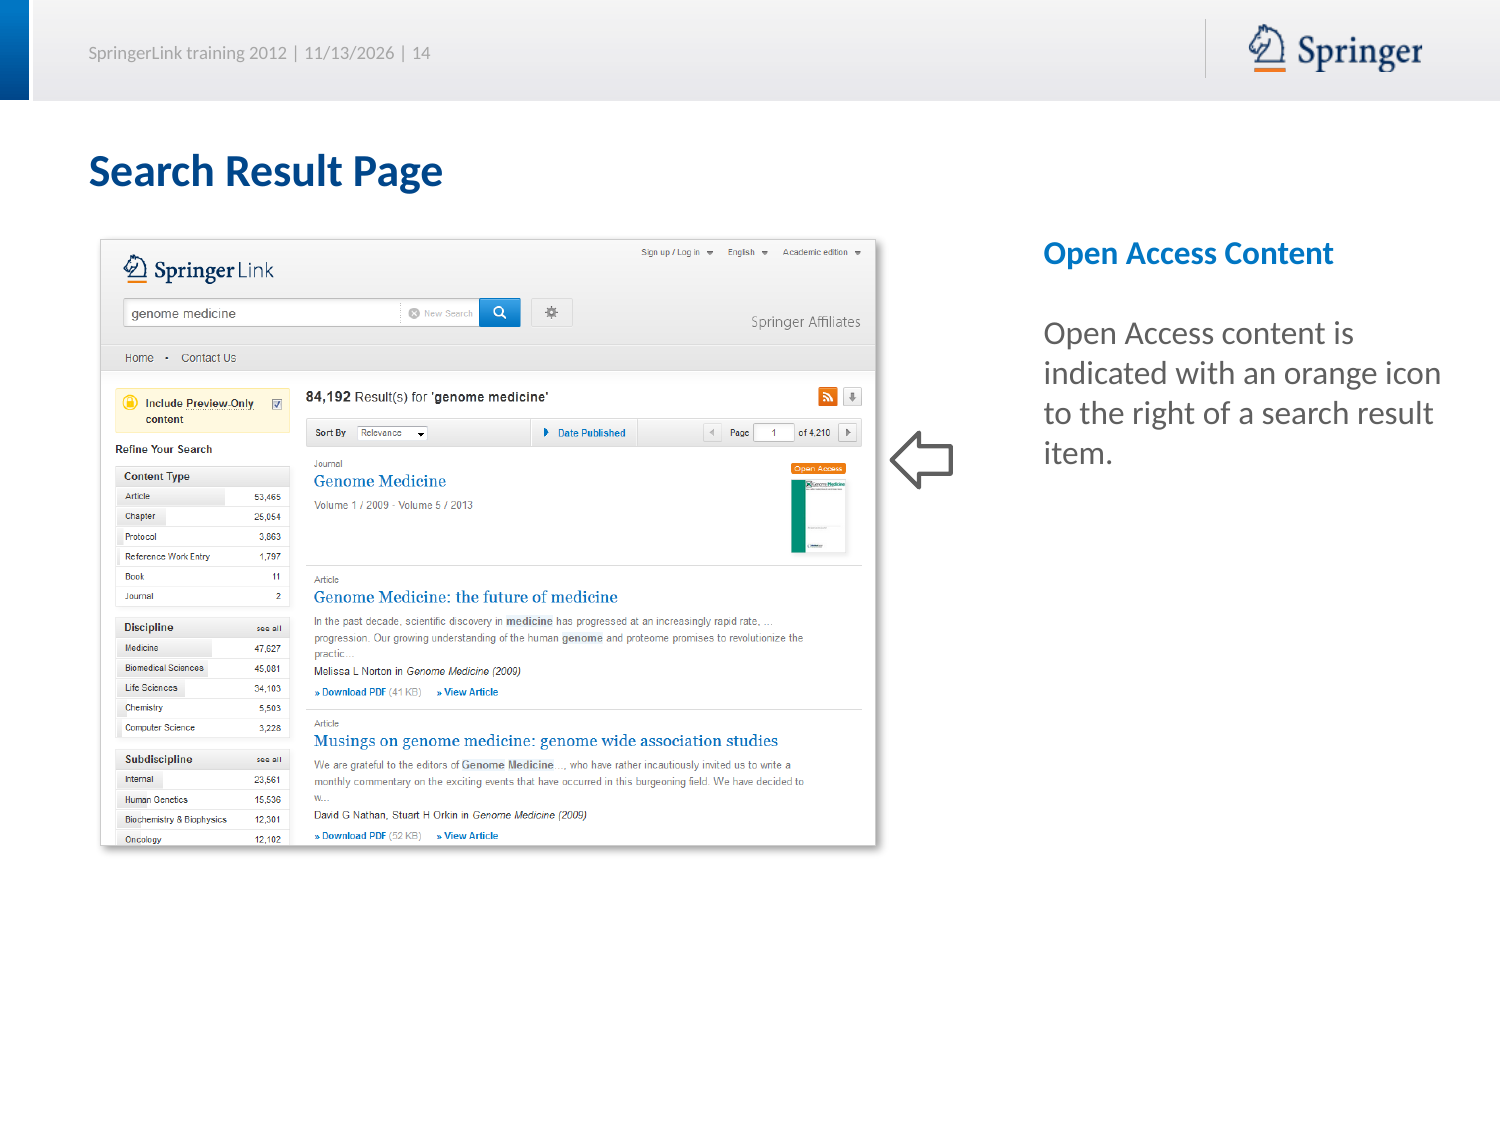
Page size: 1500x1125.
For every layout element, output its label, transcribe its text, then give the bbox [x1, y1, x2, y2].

text_box [891, 432, 951, 488]
picture [100, 239, 876, 847]
picture [33, 0, 1500, 101]
text_box Open Access Content Open Access content is indicated with an orange icon to the right of a search result item. [1043, 231, 1461, 472]
title Search Result Page [88, 147, 1400, 197]
